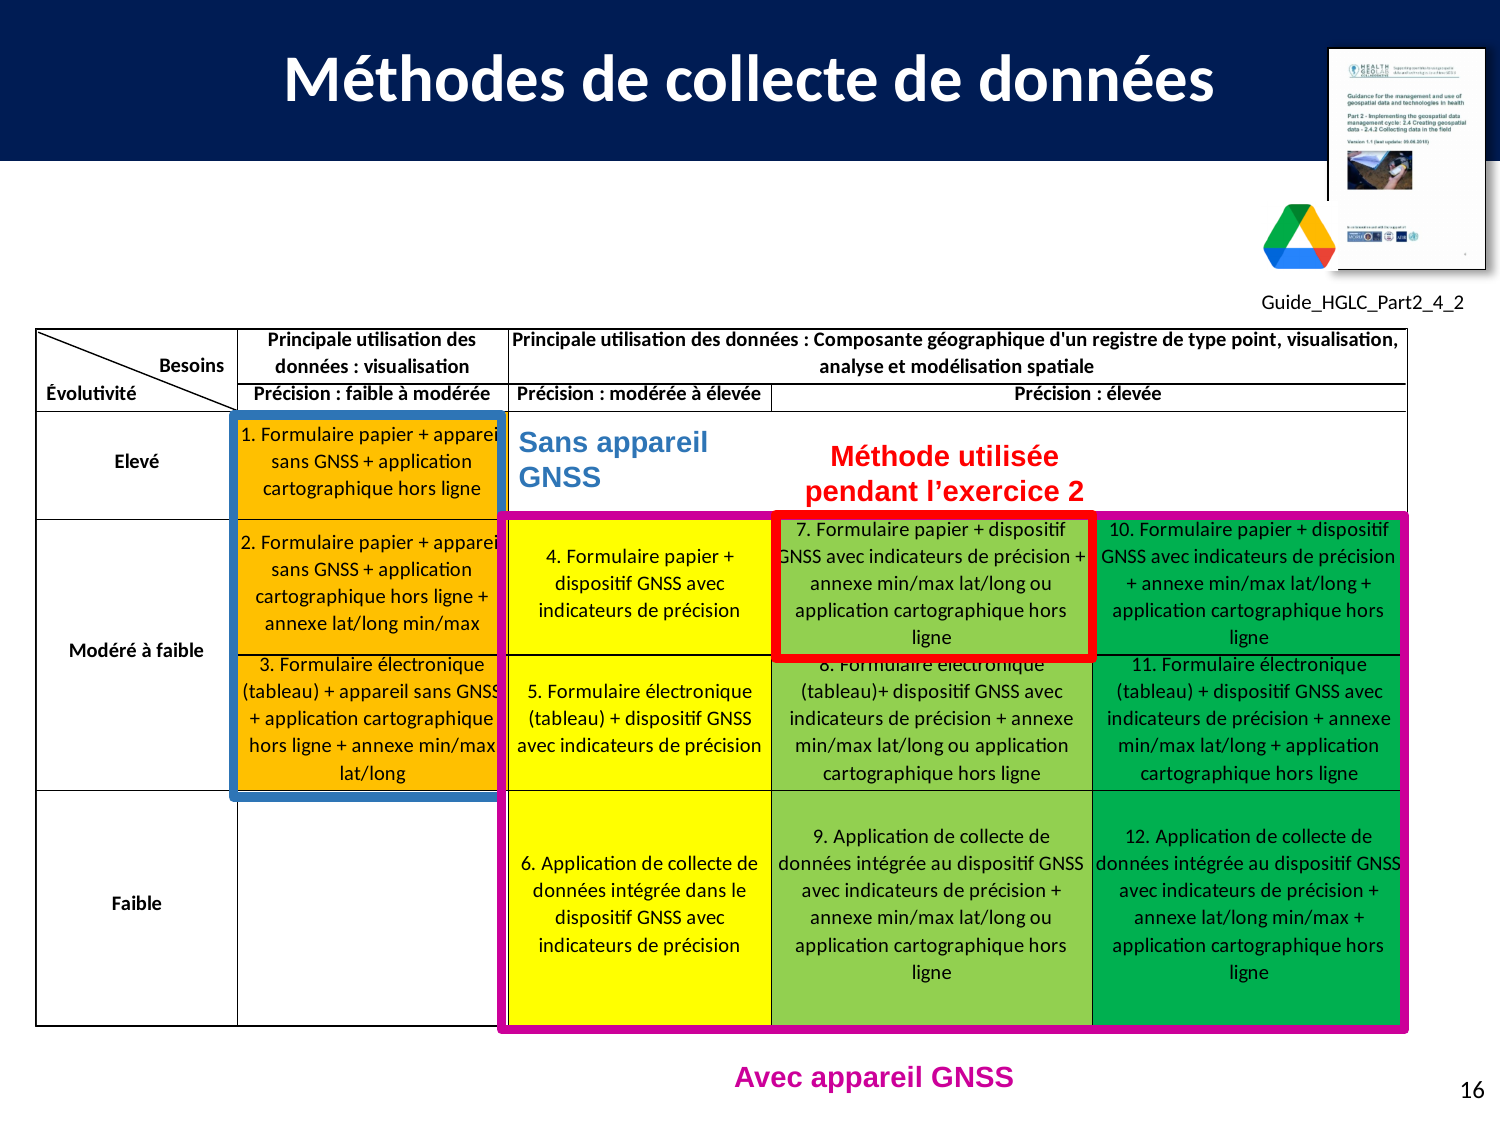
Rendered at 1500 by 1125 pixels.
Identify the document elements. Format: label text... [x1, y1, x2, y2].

text_box Guide_HGLC_Part2_4_2 [1246, 281, 1496, 322]
text_box Avec appareil GNSS [719, 1050, 1030, 1101]
slide_number 16 [1162, 1058, 1500, 1119]
picture [1261, 49, 1500, 271]
picture [36, 329, 1407, 1027]
text_box Méthodes de collecte de données [103, 23, 1397, 138]
